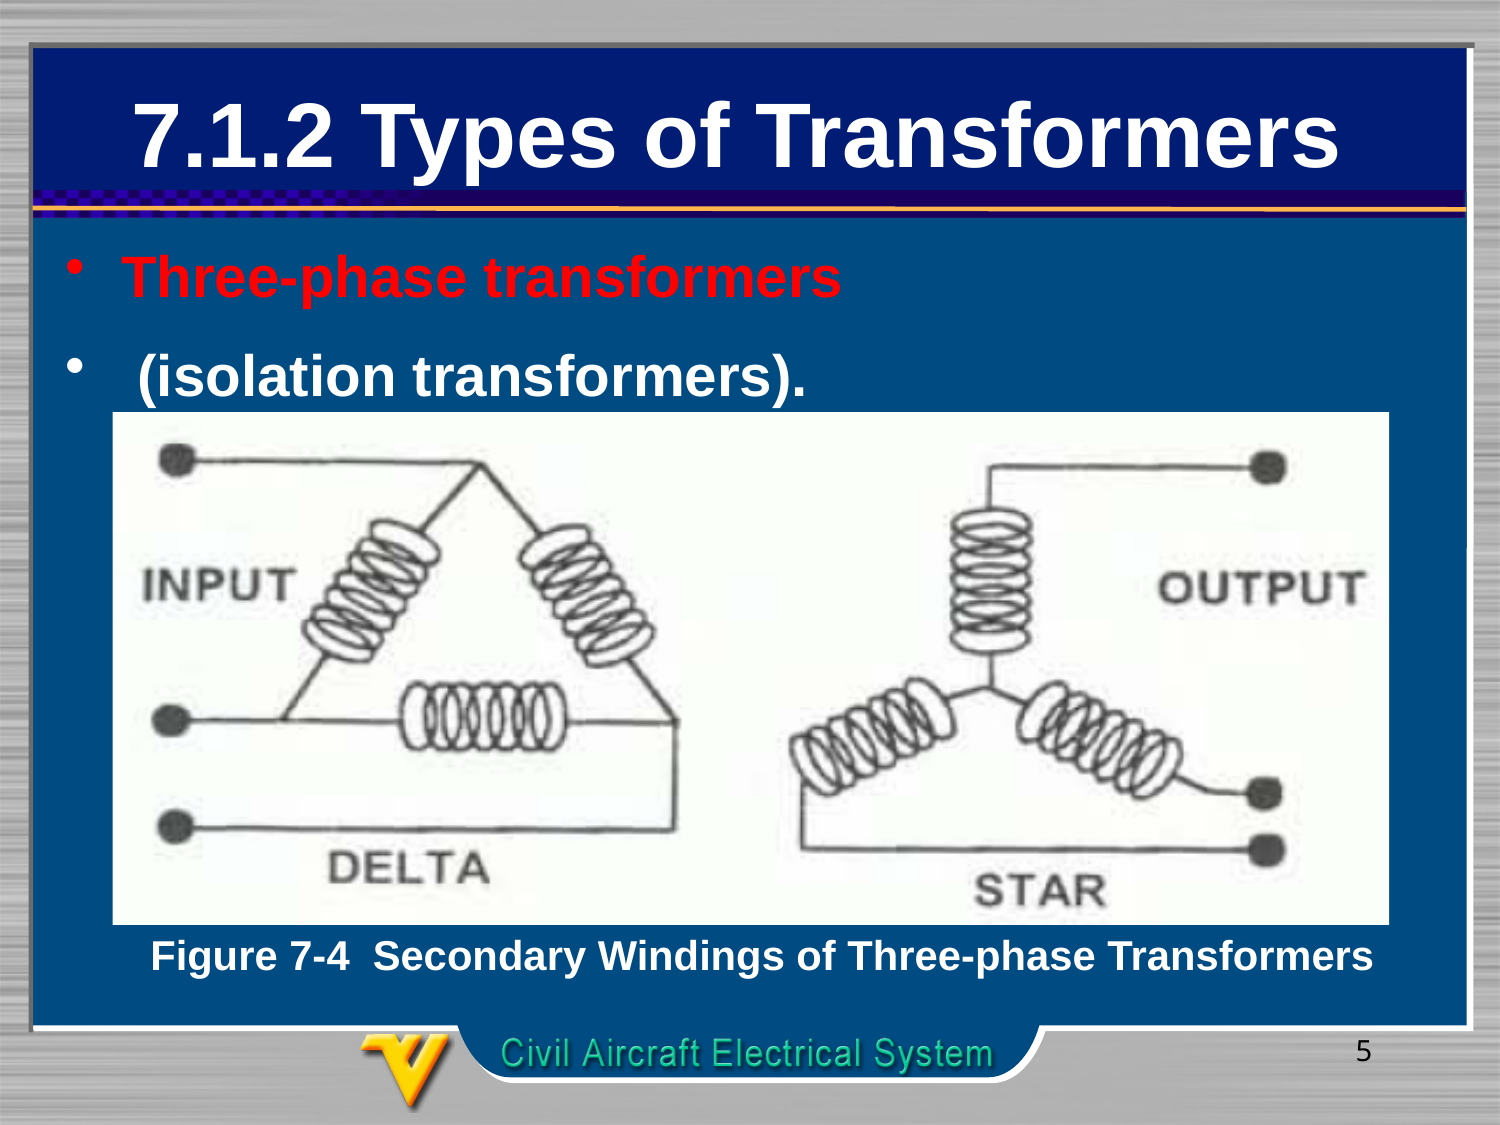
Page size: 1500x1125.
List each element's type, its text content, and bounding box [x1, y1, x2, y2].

slide_number 5 [1074, 1025, 1388, 1100]
text_box Figure 7-4 Secondary Windings of Three-phase Transformers [147, 931, 1390, 979]
picture [0, 0, 1500, 1125]
title 7.1.2 Types of Transformers [112, 48, 1388, 213]
list Three-phase transformers (isolation transformers). [50, 213, 1438, 1000]
